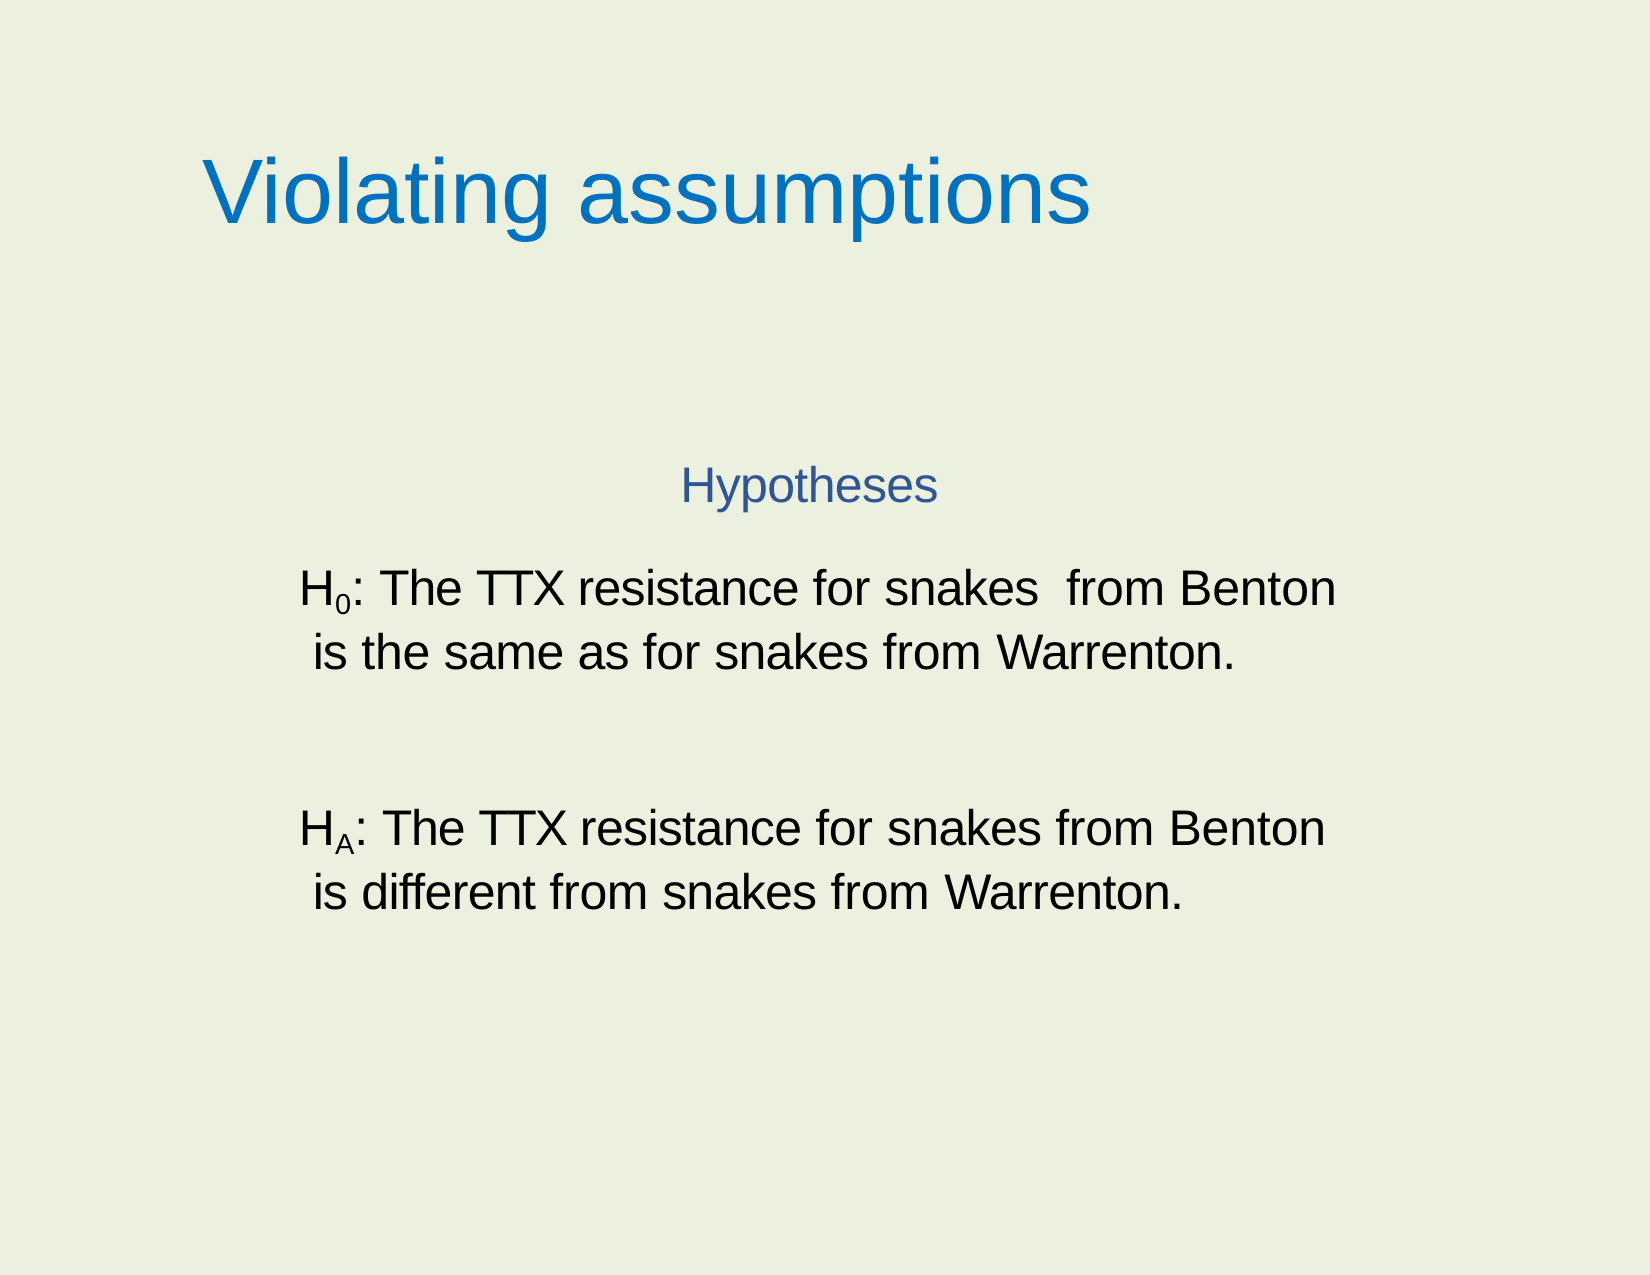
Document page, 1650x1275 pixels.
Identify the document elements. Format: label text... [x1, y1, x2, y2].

text_box Hypotheses H0: The TTX resistance for snakes from Benton is the same as for snakes from Warrenton. HA: The TTX resistance for snakes from Benton is different from snakes from Warrenton. [237, 449, 1375, 920]
text_box Violating assumptions [187, 124, 1188, 250]
